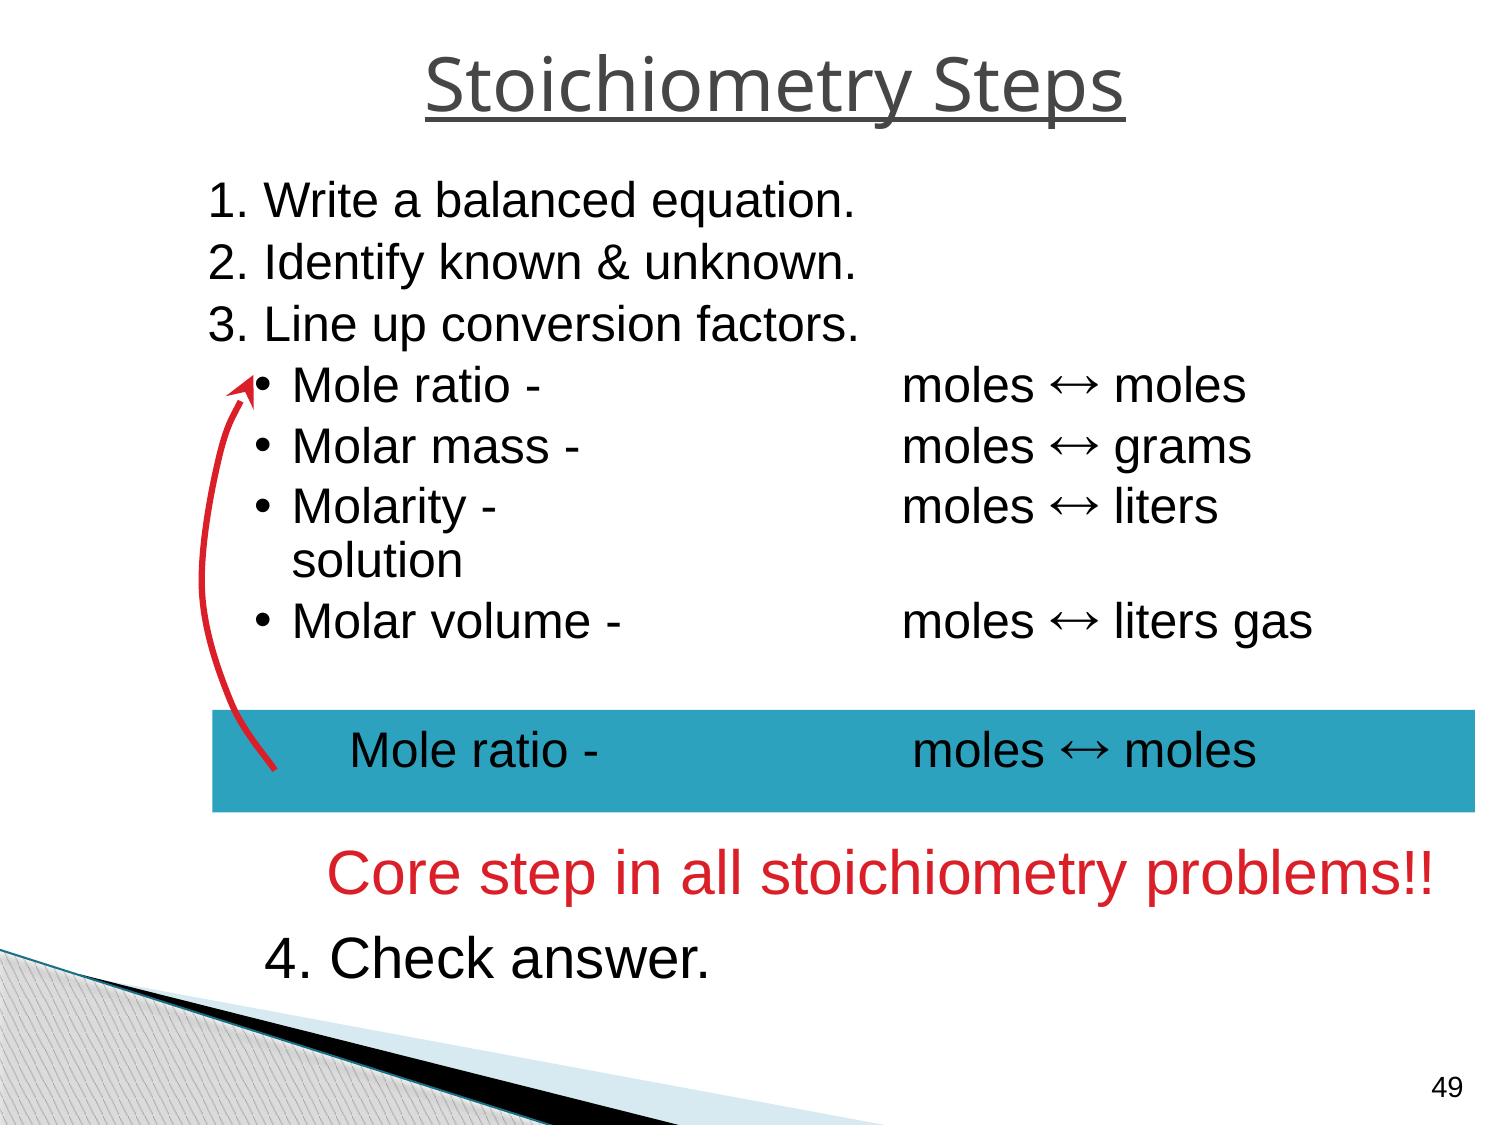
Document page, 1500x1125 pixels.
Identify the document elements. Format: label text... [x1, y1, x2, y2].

slide_number 49 [1387, 1051, 1479, 1112]
list 1. Write a balanced equation. 2. Identify known & unknown. 3. Line up conversion factors. Mole ratio - moles  moles Molar mass - moles  grams Molarity - moles  liters solution Molar volume - moles  liters gas [174, 166, 1350, 634]
text_box 4. Check answer. [249, 912, 1500, 1020]
title Stoichiometry Steps [99, 0, 1450, 175]
text_box [201, 374, 276, 771]
text_box Core step in all stoichiometry problems!! [312, 825, 1453, 912]
text_box Mole ratio - moles  moles [212, 709, 1475, 813]
